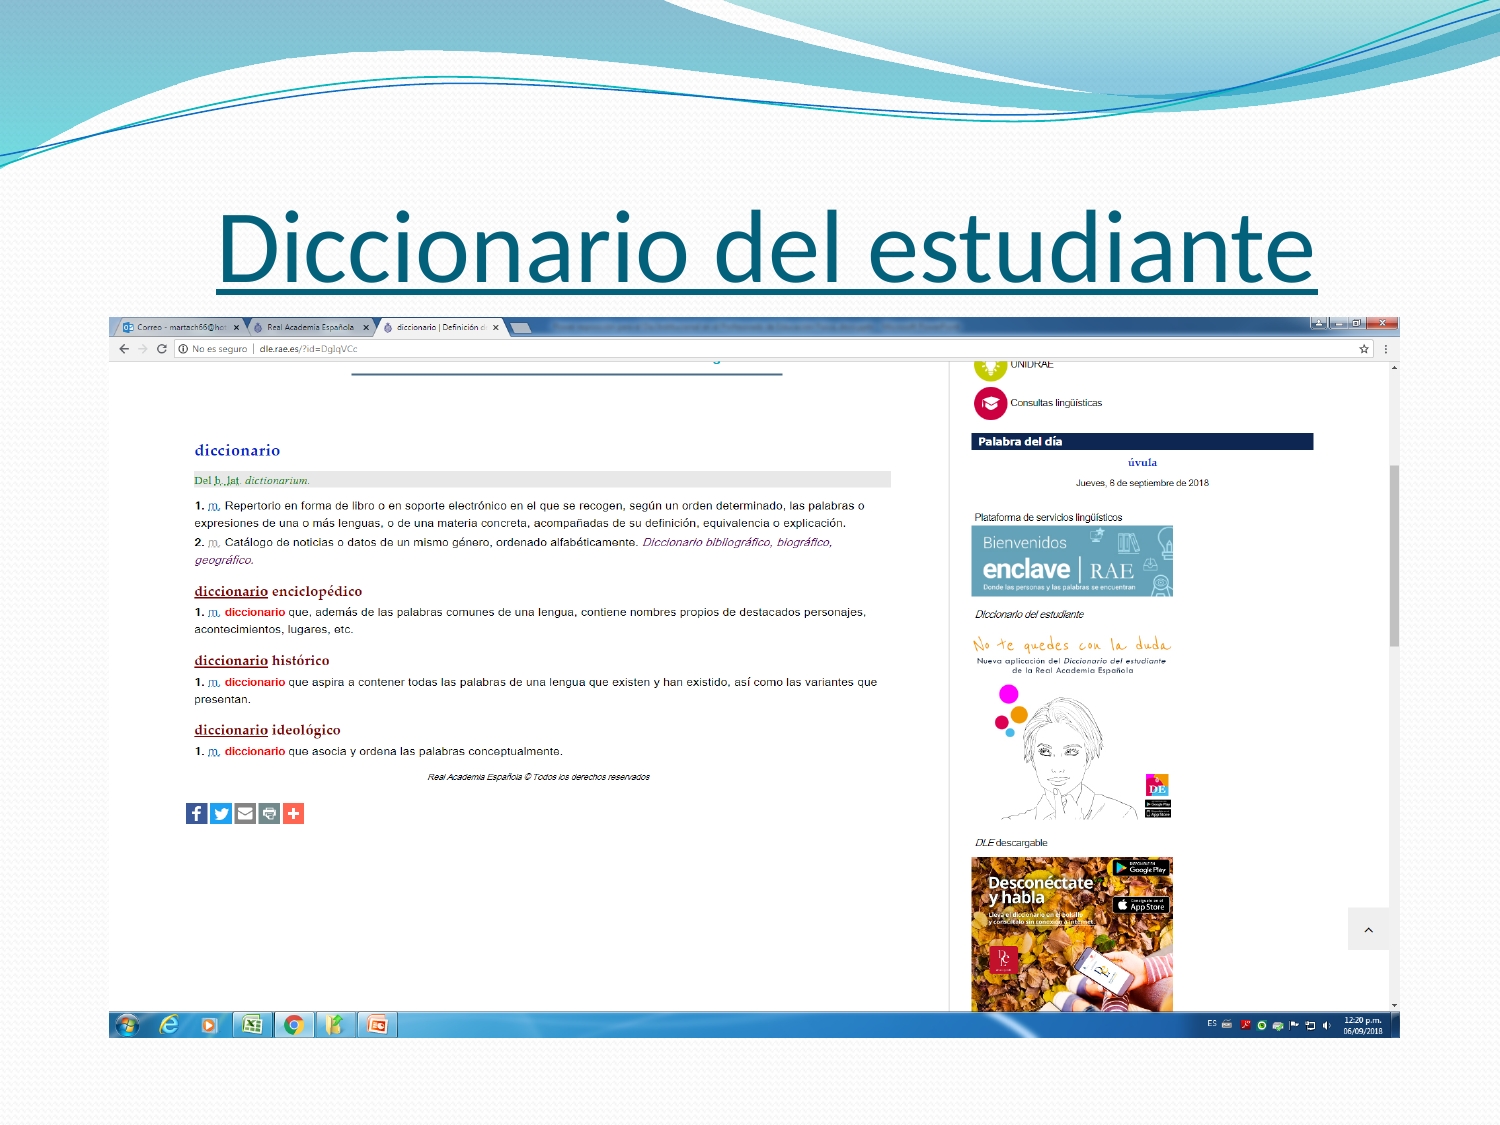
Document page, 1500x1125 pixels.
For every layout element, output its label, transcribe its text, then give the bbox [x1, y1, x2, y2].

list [109, 317, 1400, 1038]
title Diccionario del estudiante [75, 115, 1425, 303]
